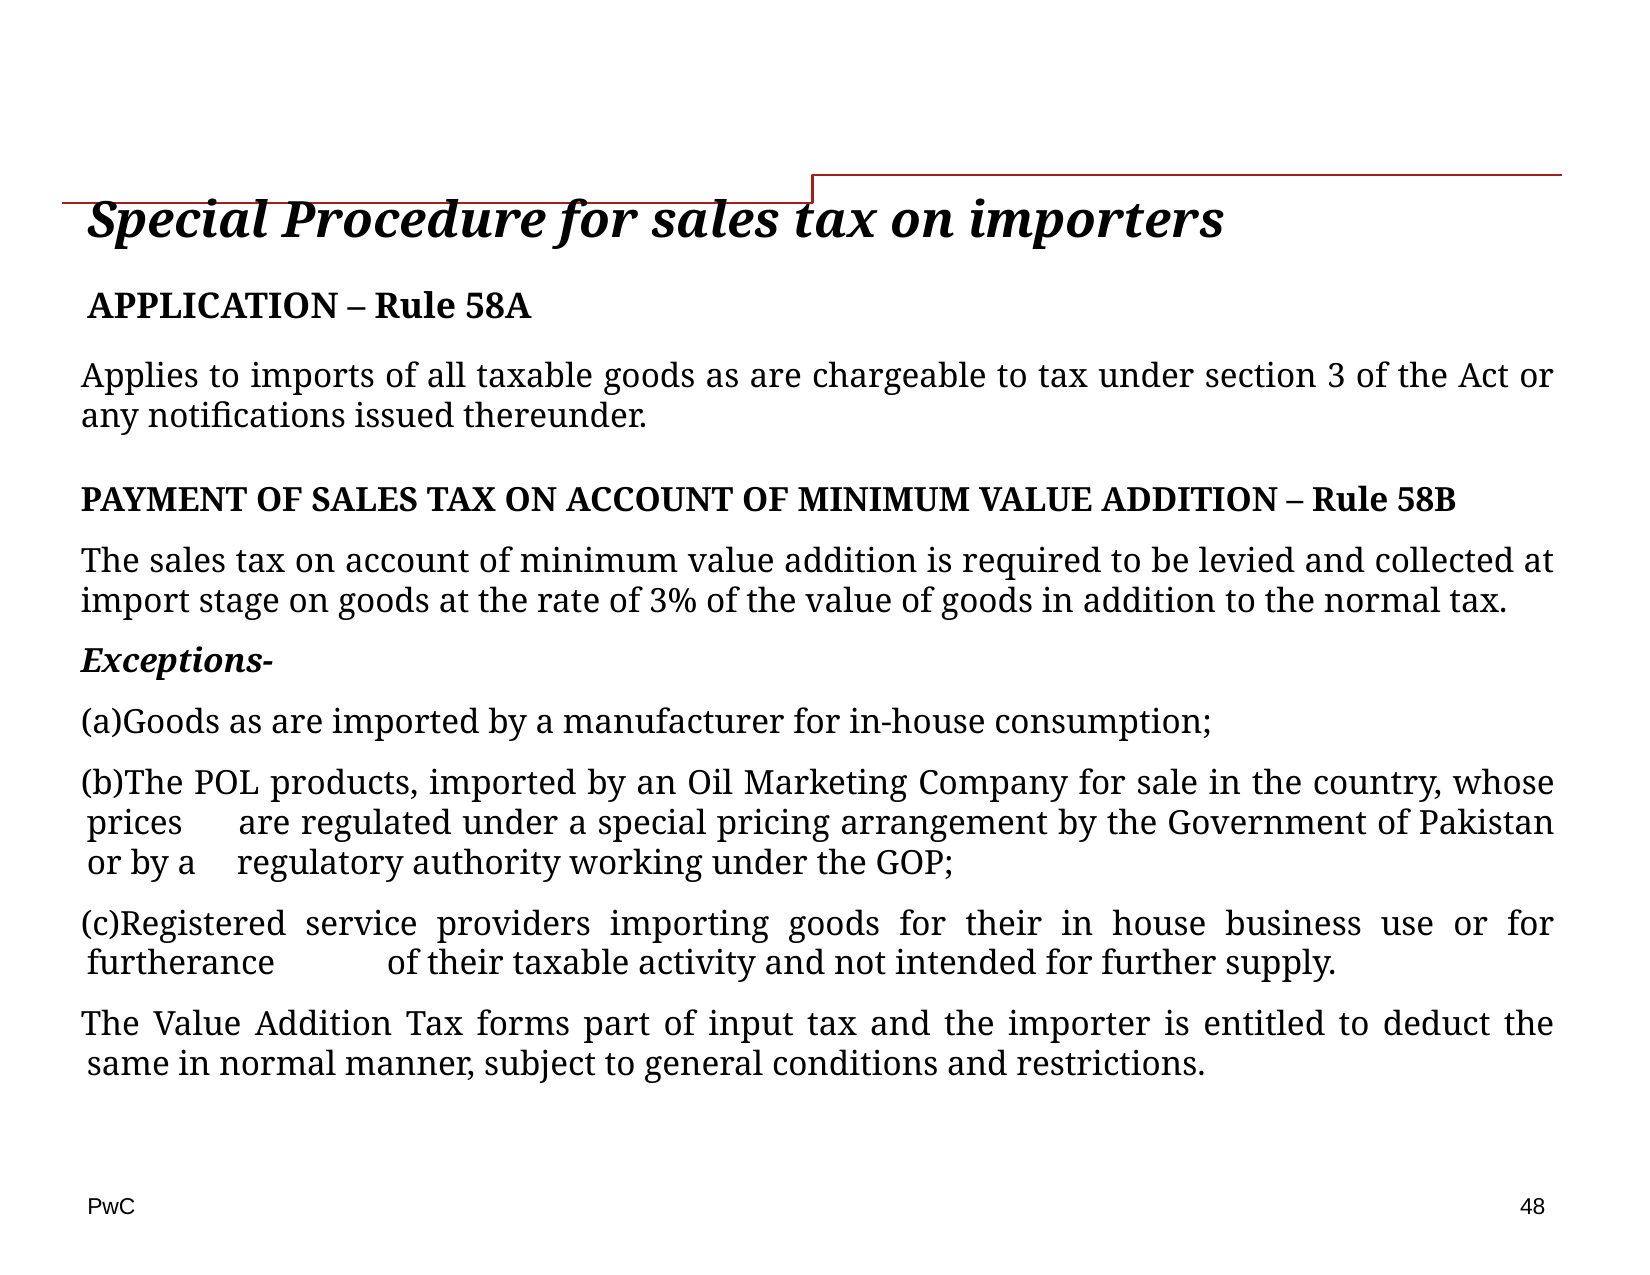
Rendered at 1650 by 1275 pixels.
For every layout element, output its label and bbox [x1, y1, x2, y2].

text_box [86, 112, 1564, 1214]
